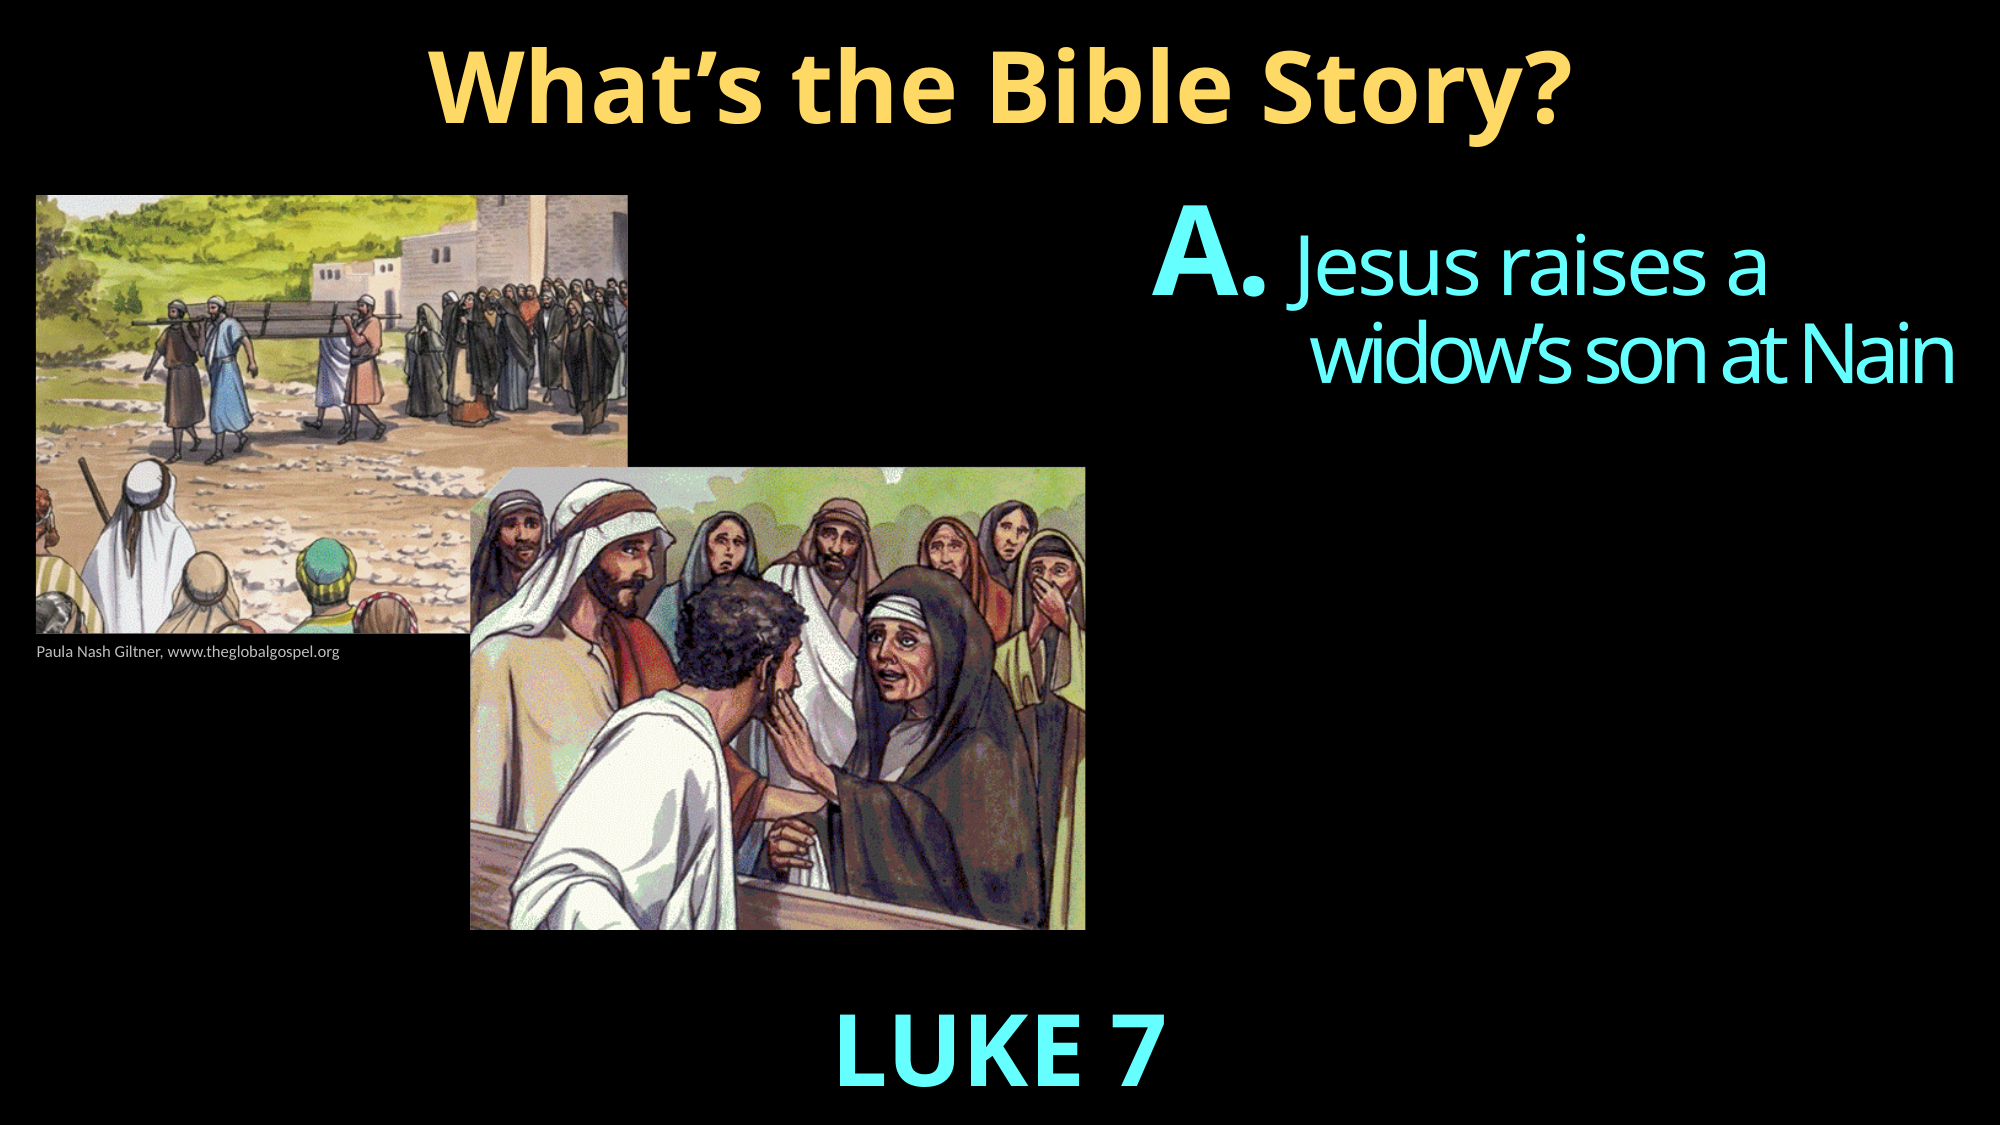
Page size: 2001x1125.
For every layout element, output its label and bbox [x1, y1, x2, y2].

text_box [0, 0, 2000, 1125]
picture [35, 195, 1086, 931]
